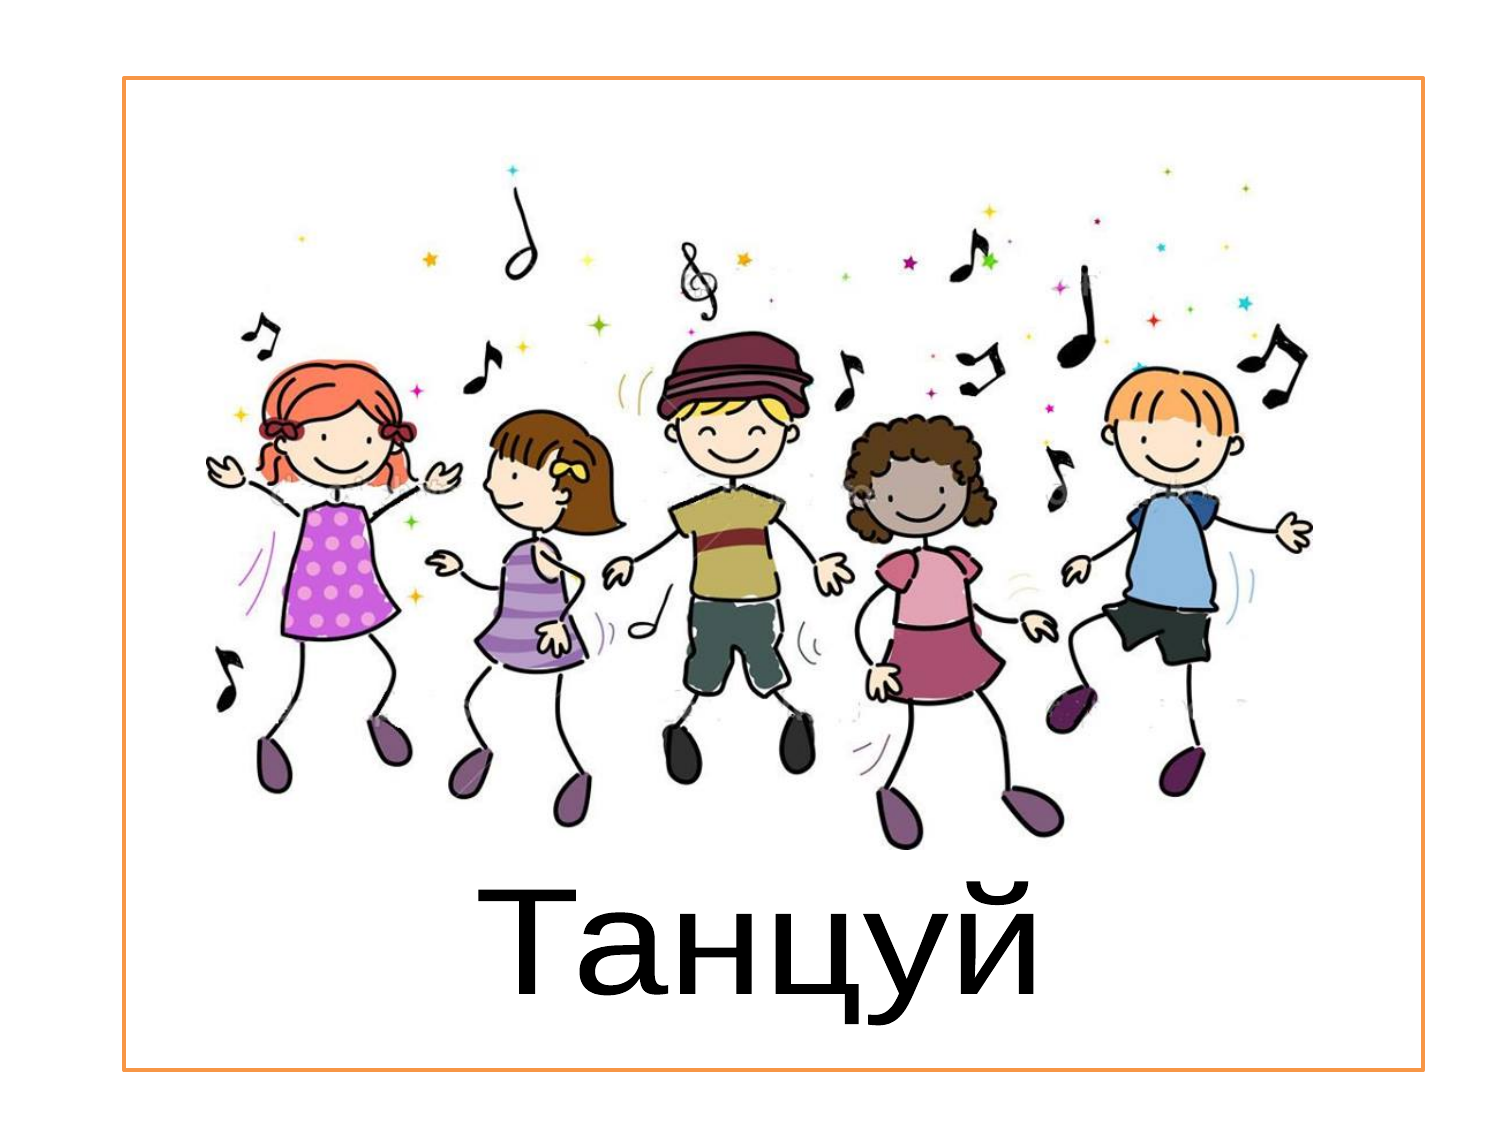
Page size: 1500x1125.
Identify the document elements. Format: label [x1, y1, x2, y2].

picture [206, 136, 1314, 850]
text_box [122, 76, 1425, 1072]
